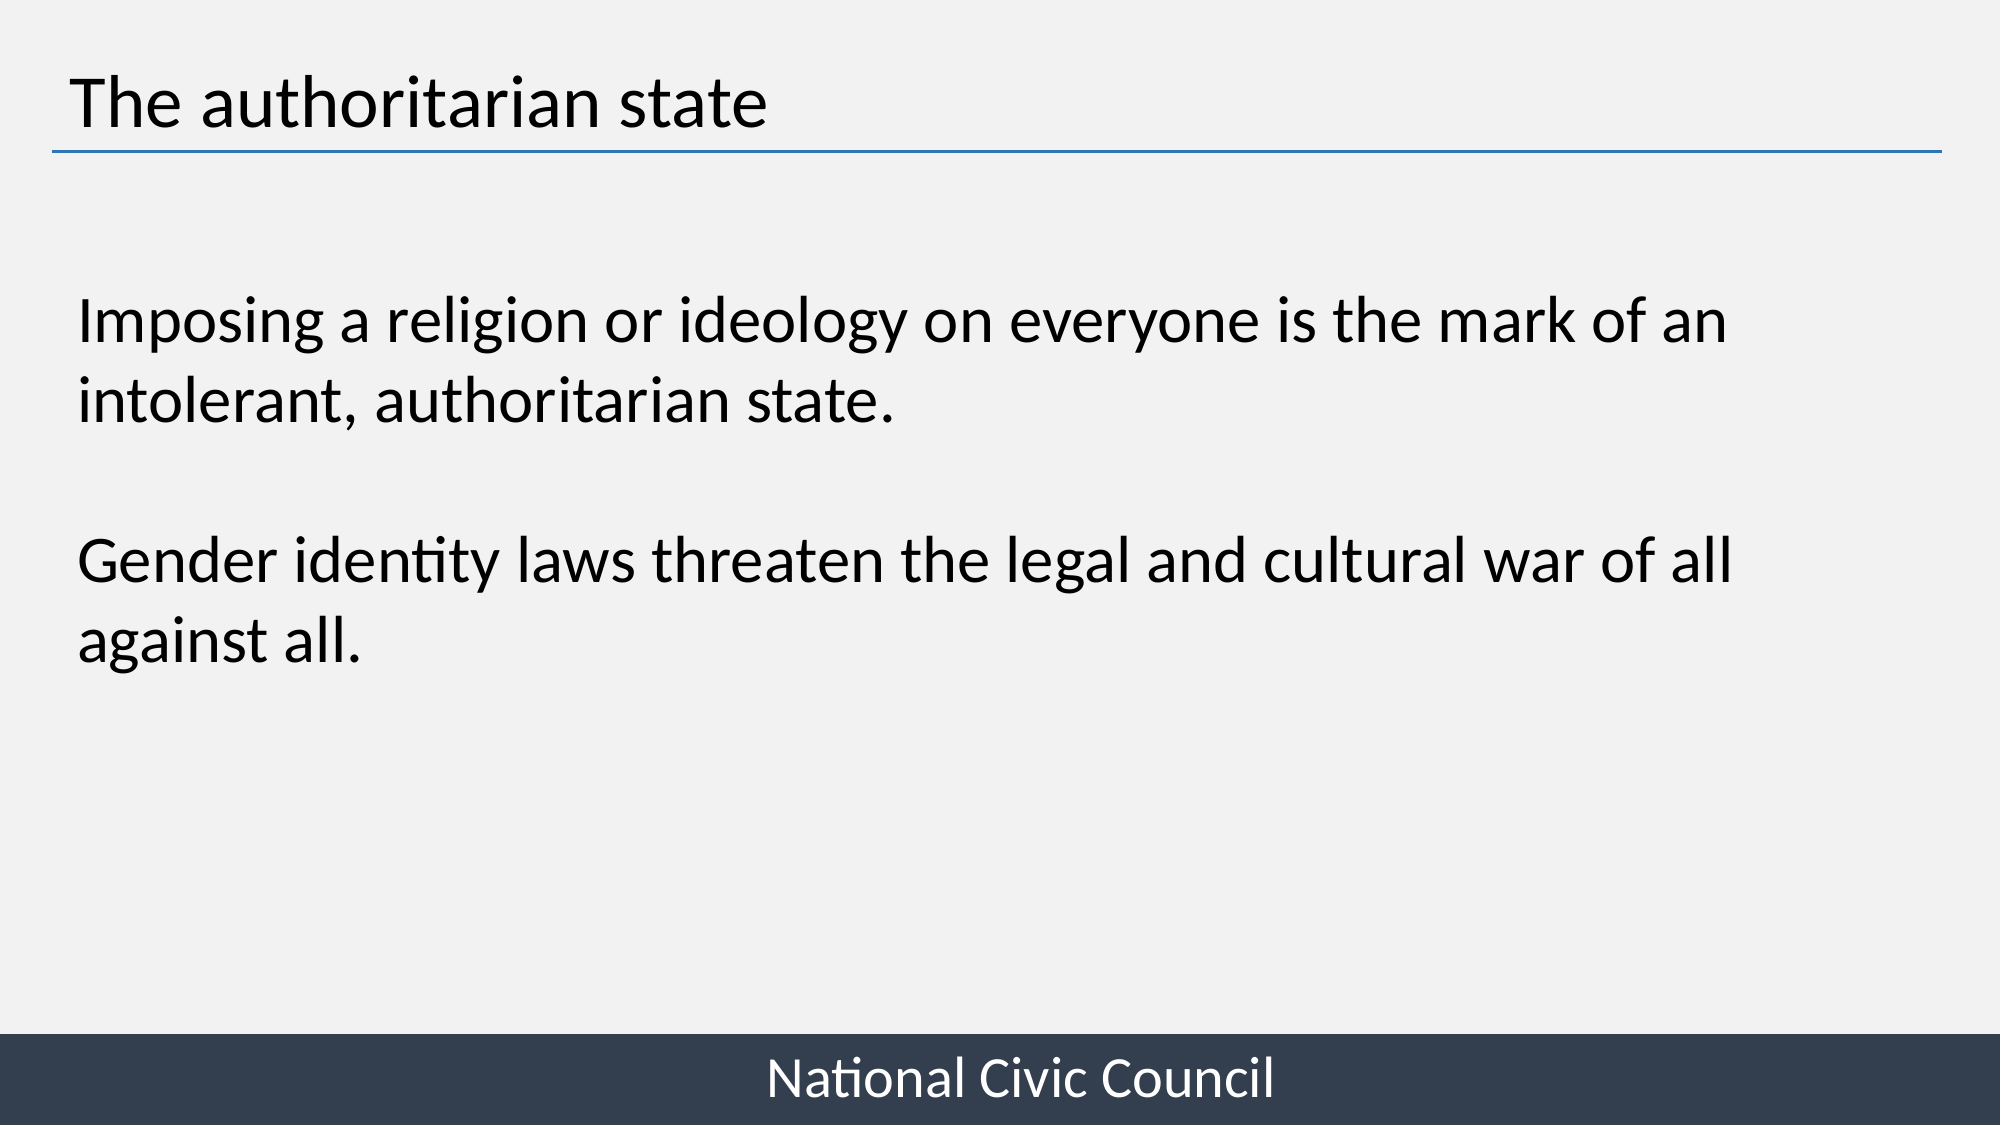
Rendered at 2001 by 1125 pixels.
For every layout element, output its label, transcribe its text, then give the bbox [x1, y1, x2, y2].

text_box Imposing a religion or ideology on everyone is the mark of an intolerant, authoritarian state. Gender identity laws threaten the legal and cultural war of all against all. [62, 268, 1887, 763]
text_box National Civic Council [155, 1031, 1887, 1117]
text_box The authoritarian state [55, 45, 1931, 150]
text_box [0, 1034, 2000, 1125]
